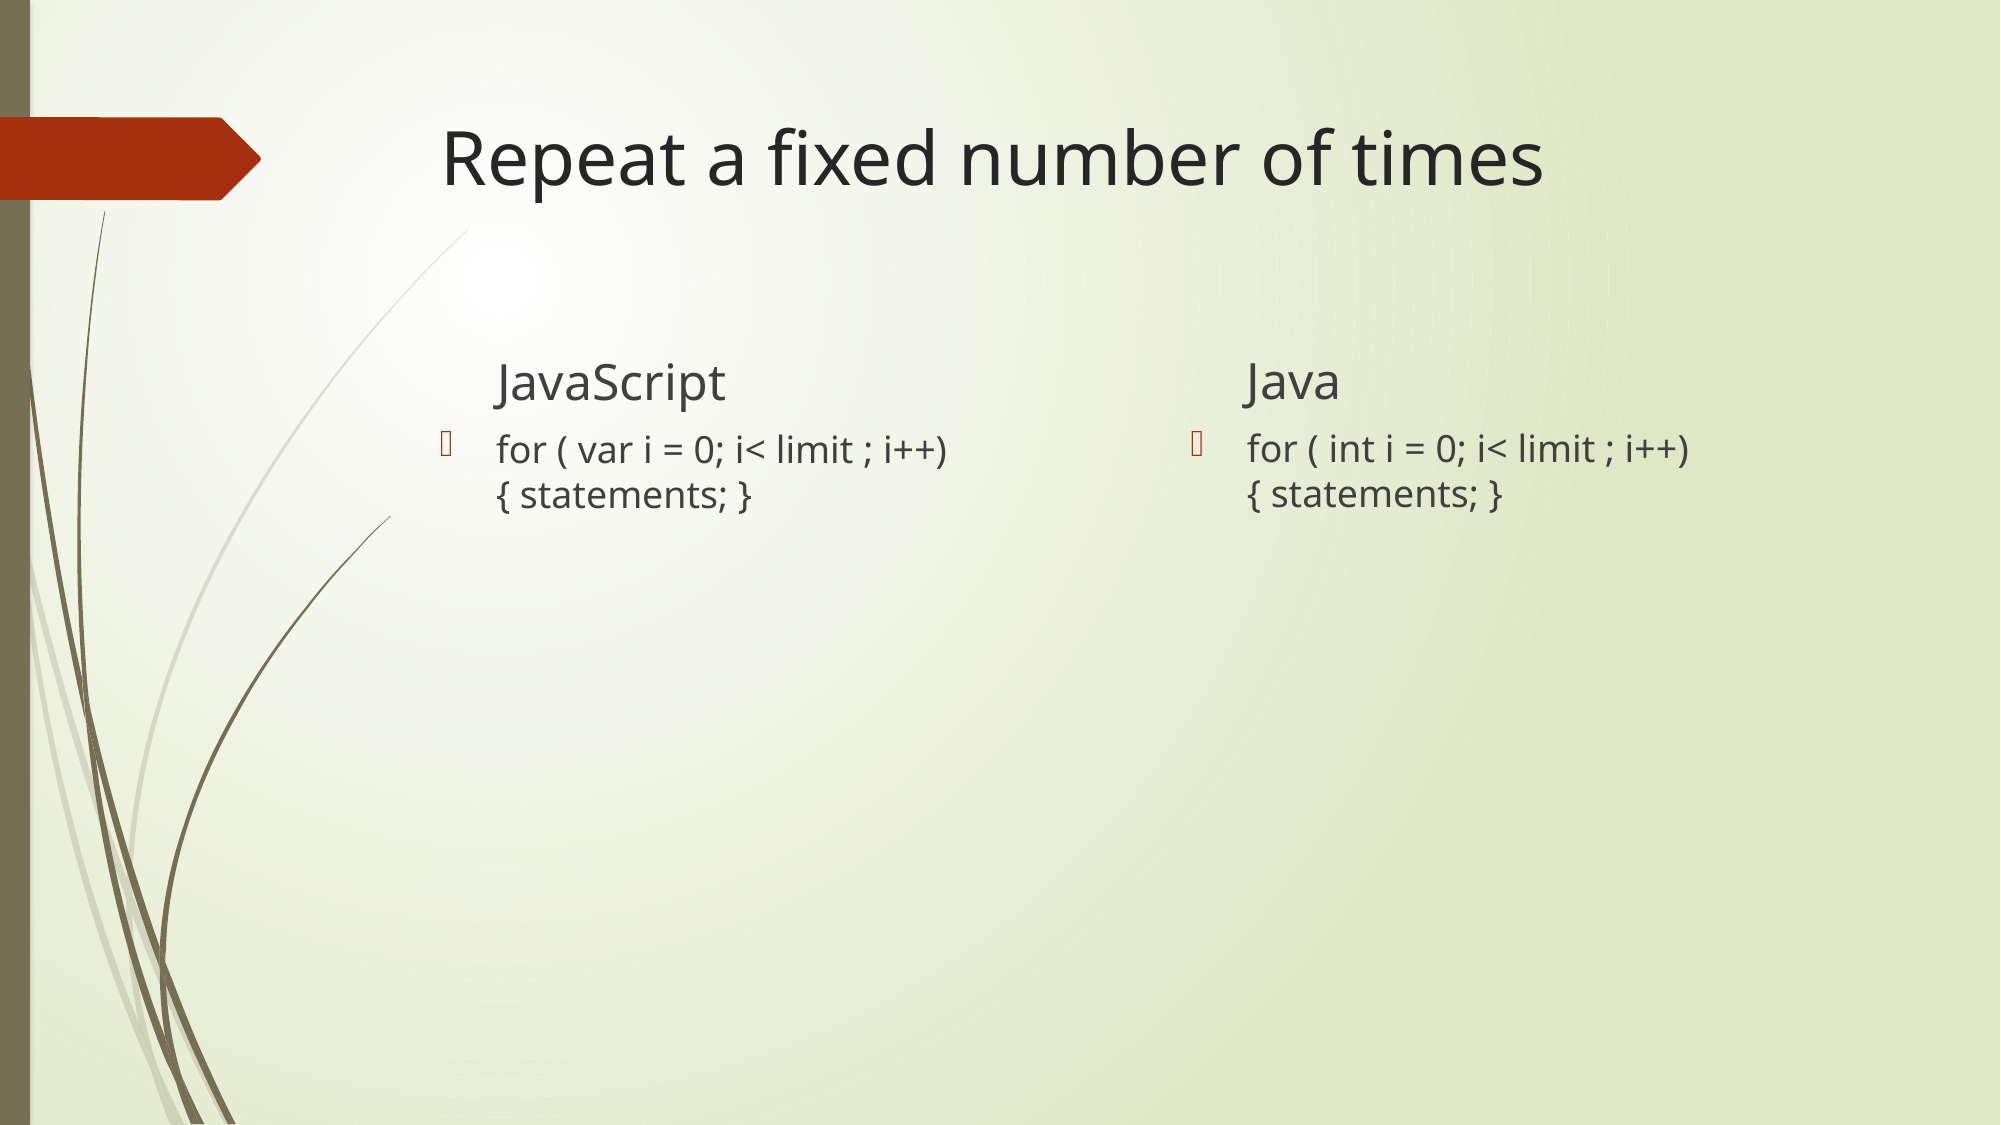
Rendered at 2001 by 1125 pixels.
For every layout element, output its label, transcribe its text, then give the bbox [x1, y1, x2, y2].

list for ( var i = 0; i< limit ; i++){ statements; } [424, 418, 1138, 969]
list for ( int i = 0; i< limit ; i++){ statements; } [1175, 417, 1888, 968]
list JavaScript [482, 323, 1138, 418]
list Java [1231, 323, 1888, 417]
title Repeat a fixed number of times [425, 102, 1888, 313]
